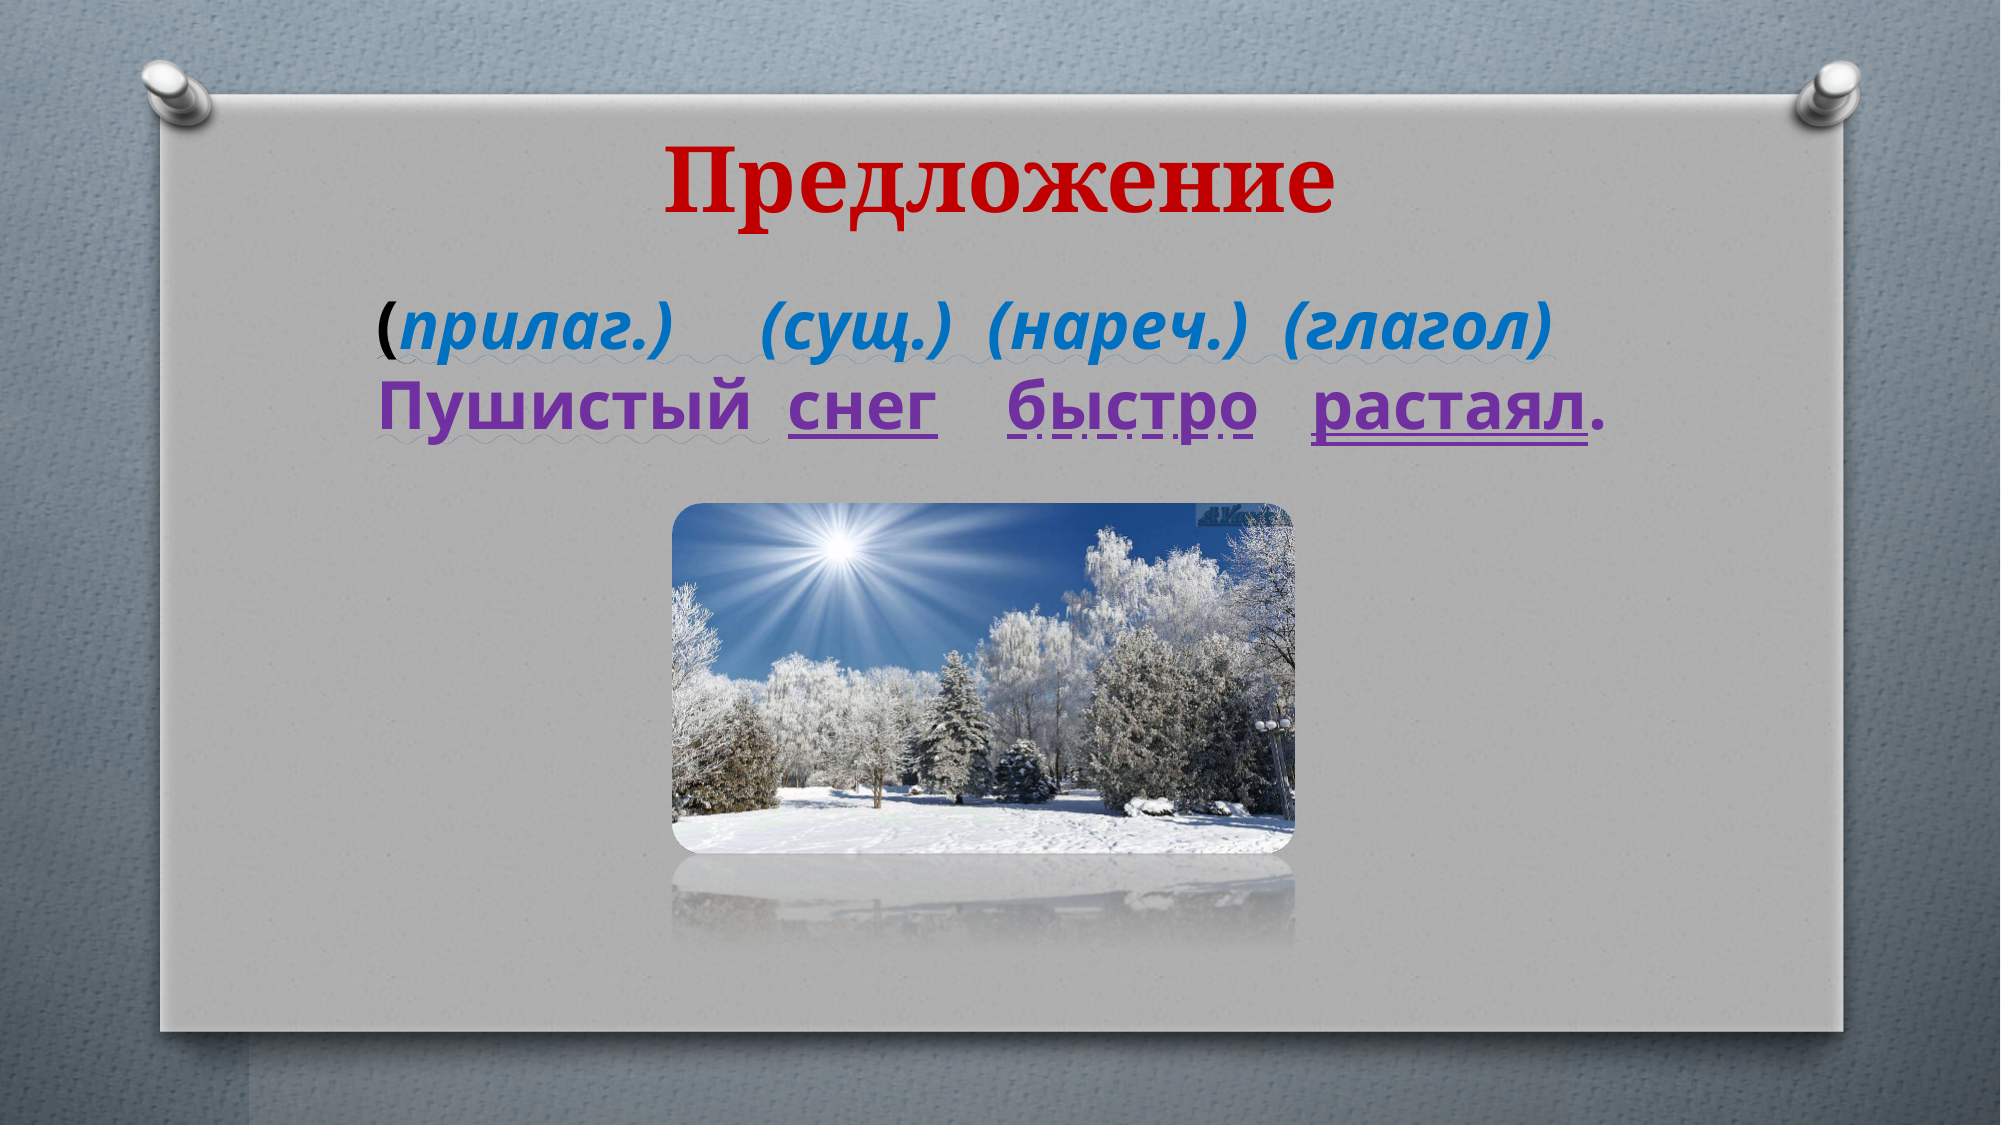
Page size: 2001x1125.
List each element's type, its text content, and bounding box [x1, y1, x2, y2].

title Предложение [239, 105, 1763, 247]
picture [669, 503, 1298, 1125]
picture [106, 24, 256, 159]
text_box (прилаг.) (сущ.) (нареч.) (глагол) Пушистый снег быстро растаял. [362, 275, 2000, 610]
picture [1764, 30, 1911, 161]
